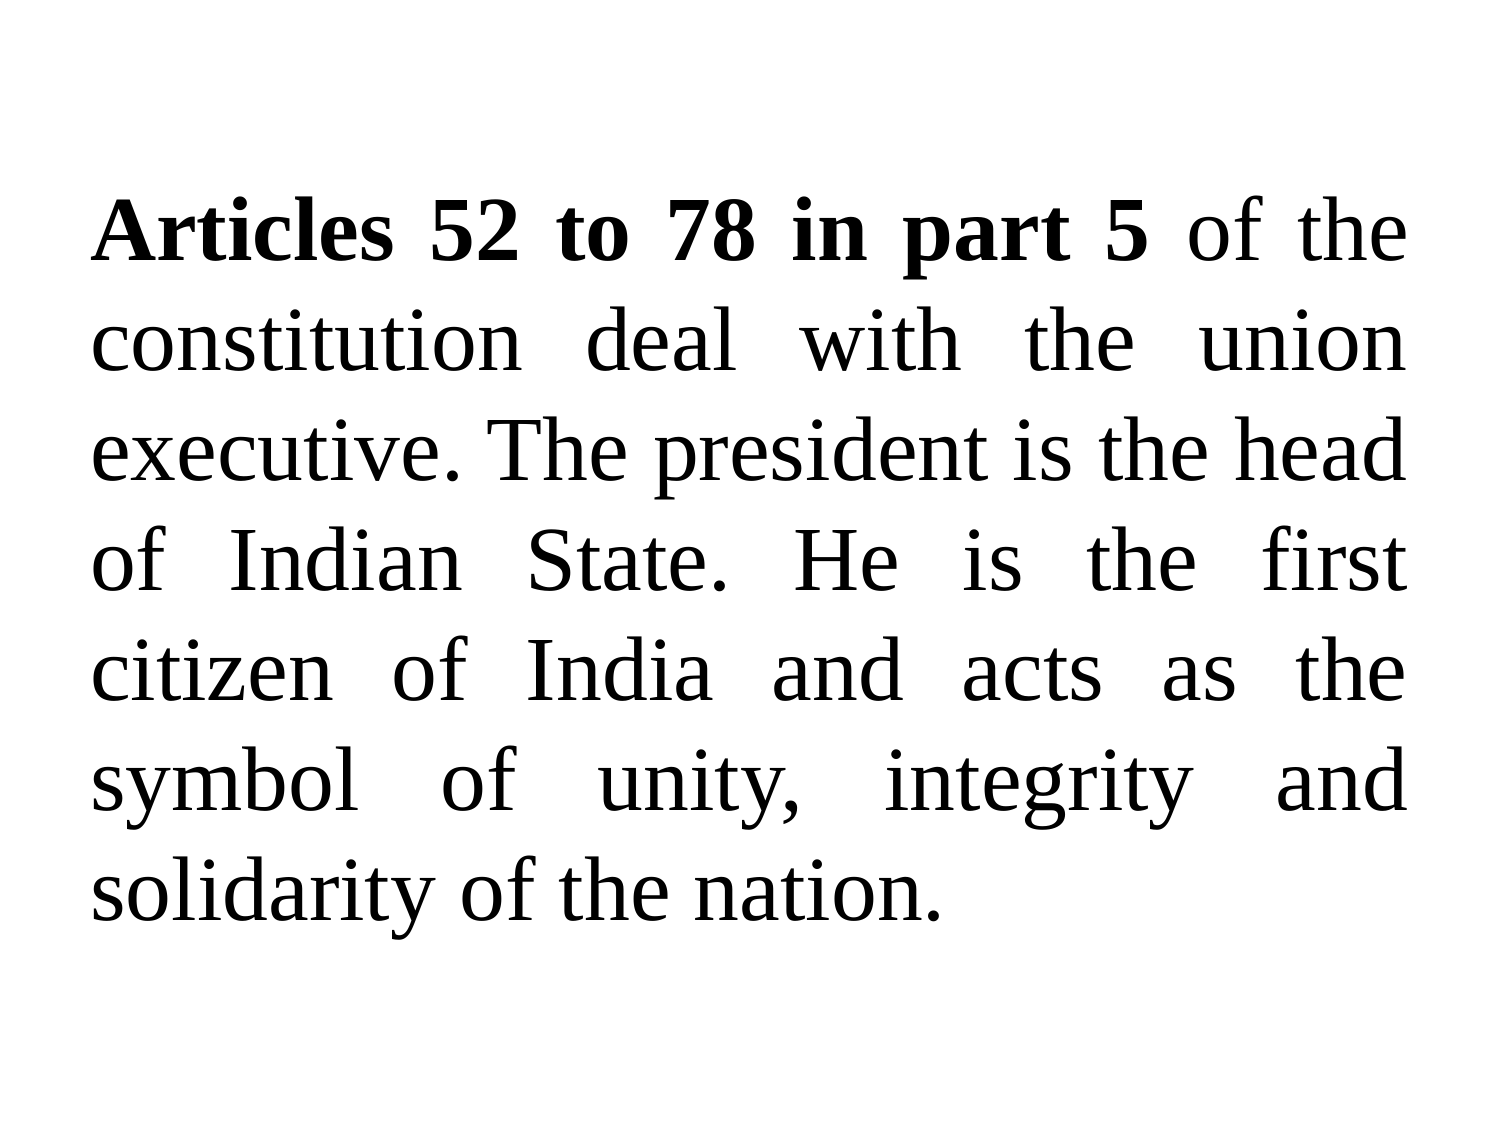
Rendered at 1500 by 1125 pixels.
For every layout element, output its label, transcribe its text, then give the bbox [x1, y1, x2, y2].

title Articles 52 to 78 in part 5 of the constitution deal with the union executive. The president is the head of Indian State. He is the first citizen of India and acts as the symbol of unity, integrity and solidarity of the nation. [75, 45, 1425, 1063]
